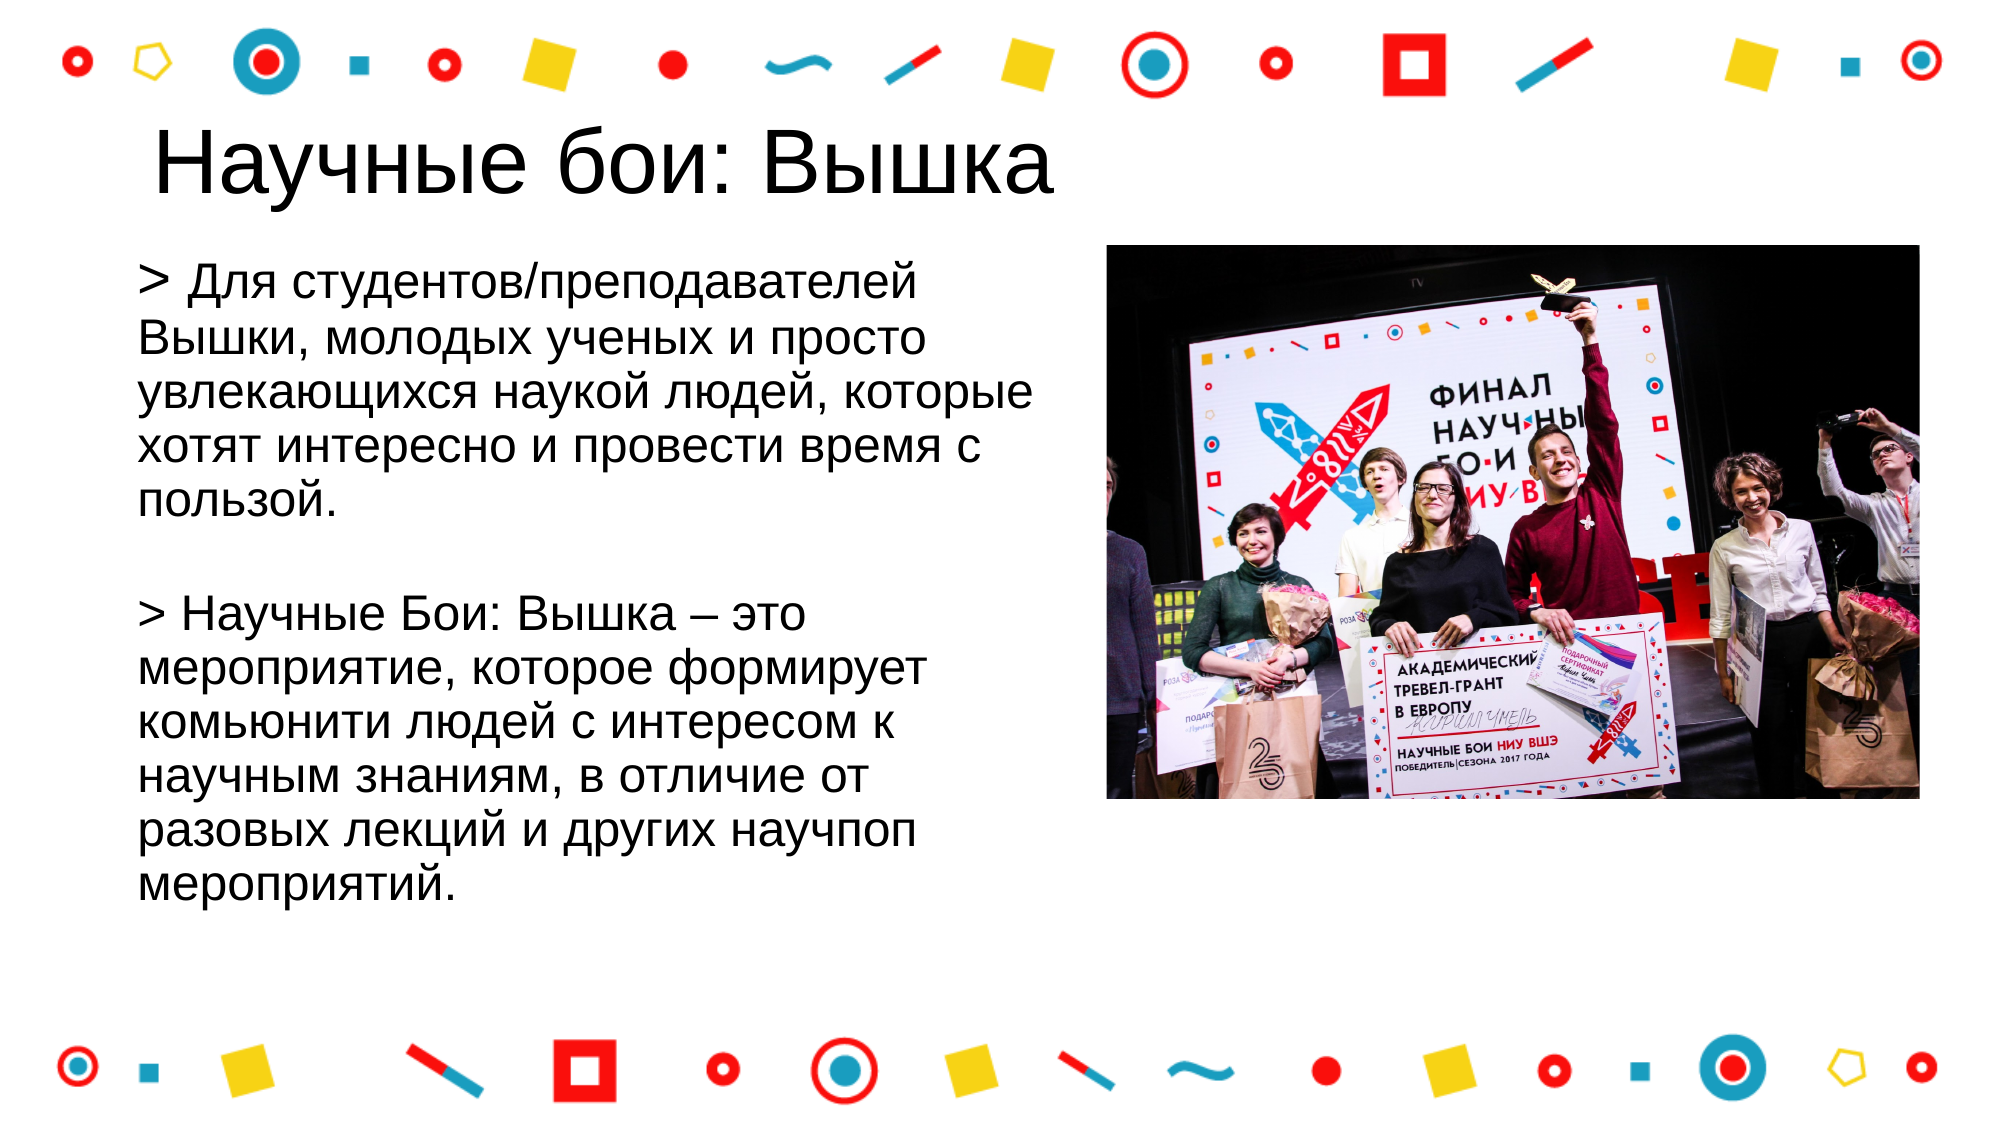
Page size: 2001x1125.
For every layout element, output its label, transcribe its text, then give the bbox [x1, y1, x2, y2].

list > Для студентов/преподавателей Вышки, молодых ученых и просто увлекающихся наукой людей, которые хотят интересно и провести время с пользой. > Научные Бои: Вышка – это мероприятие, которое формирует комьюнити людей с интересом к научным знаниям, в отличие от разовых лекций и других научпоп мероприятий. [122, 240, 1092, 977]
picture [1106, 245, 1920, 805]
picture [22, 3, 1978, 120]
title Научные бои: Вышка [137, 131, 1863, 273]
picture [22, 1009, 1978, 1125]
